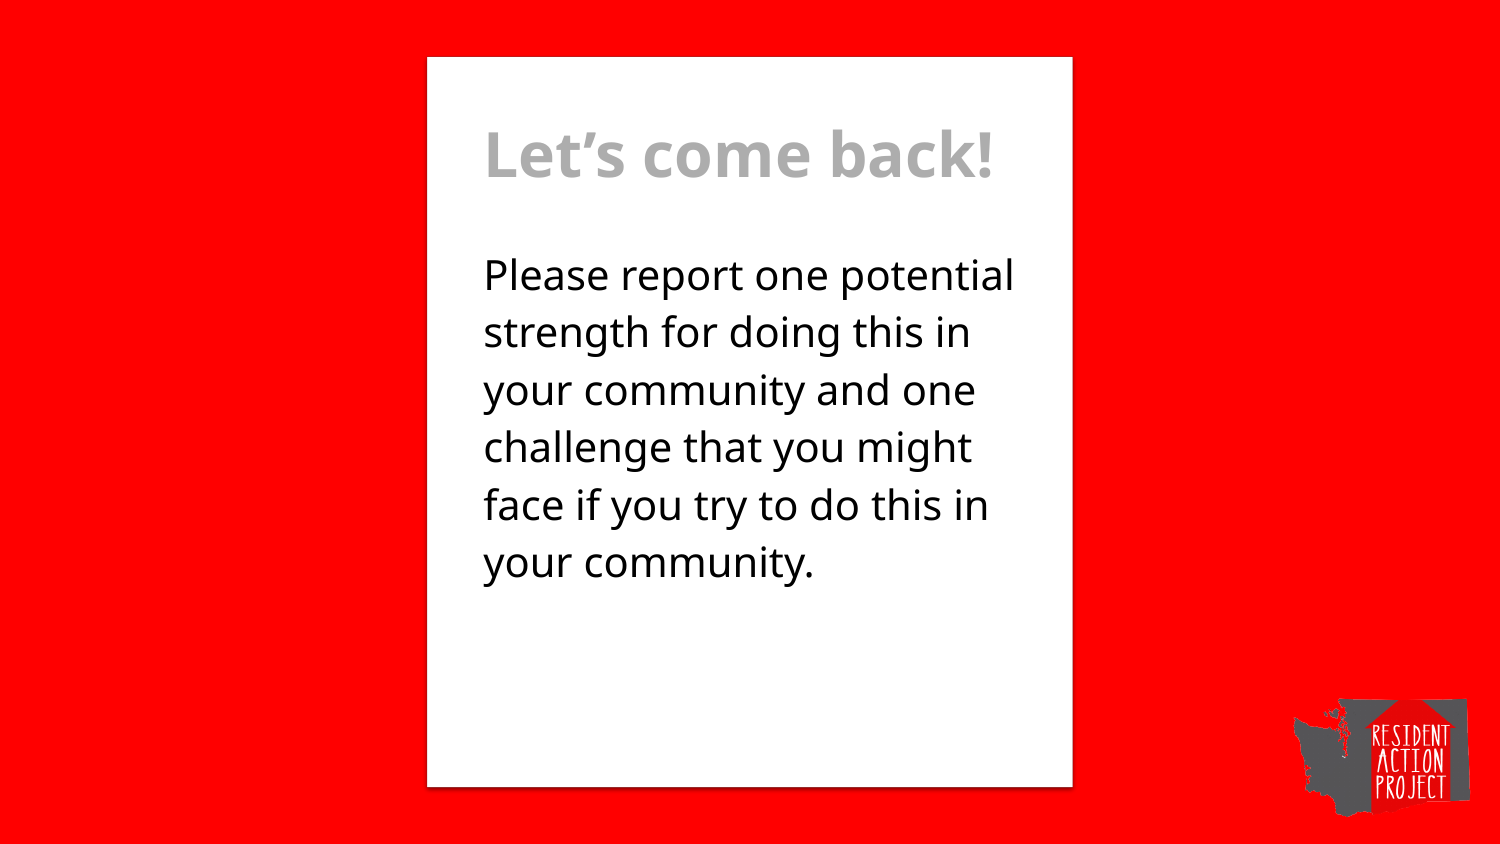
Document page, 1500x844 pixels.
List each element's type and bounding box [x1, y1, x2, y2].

picture [400, 26, 1100, 818]
picture [1272, 672, 1500, 844]
